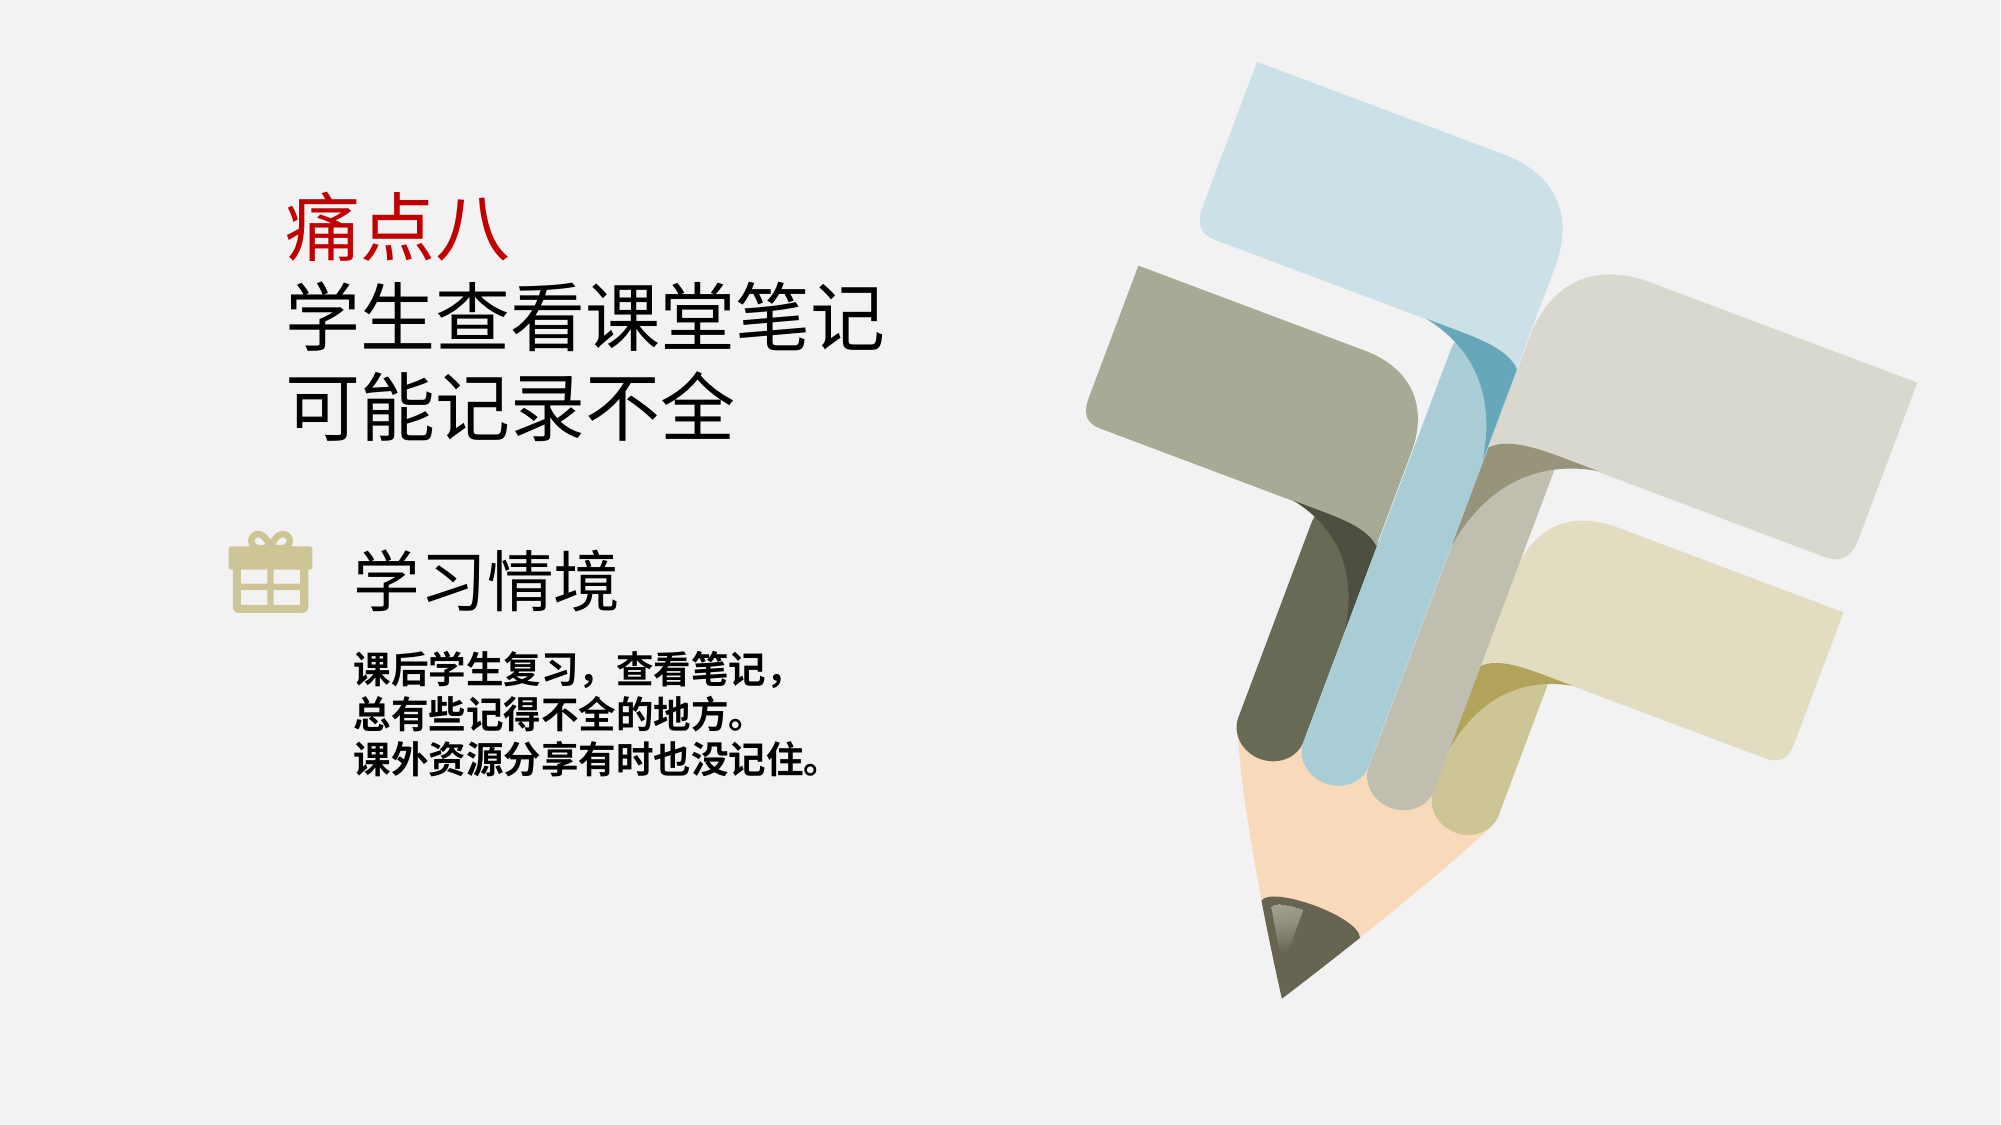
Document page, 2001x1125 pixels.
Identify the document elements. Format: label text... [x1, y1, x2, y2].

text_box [353, 539, 838, 783]
text_box [228, 530, 313, 613]
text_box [1088, 115, 1883, 1007]
text_box 痛点八 学生查看课堂笔记可能记录不全 [285, 180, 933, 451]
